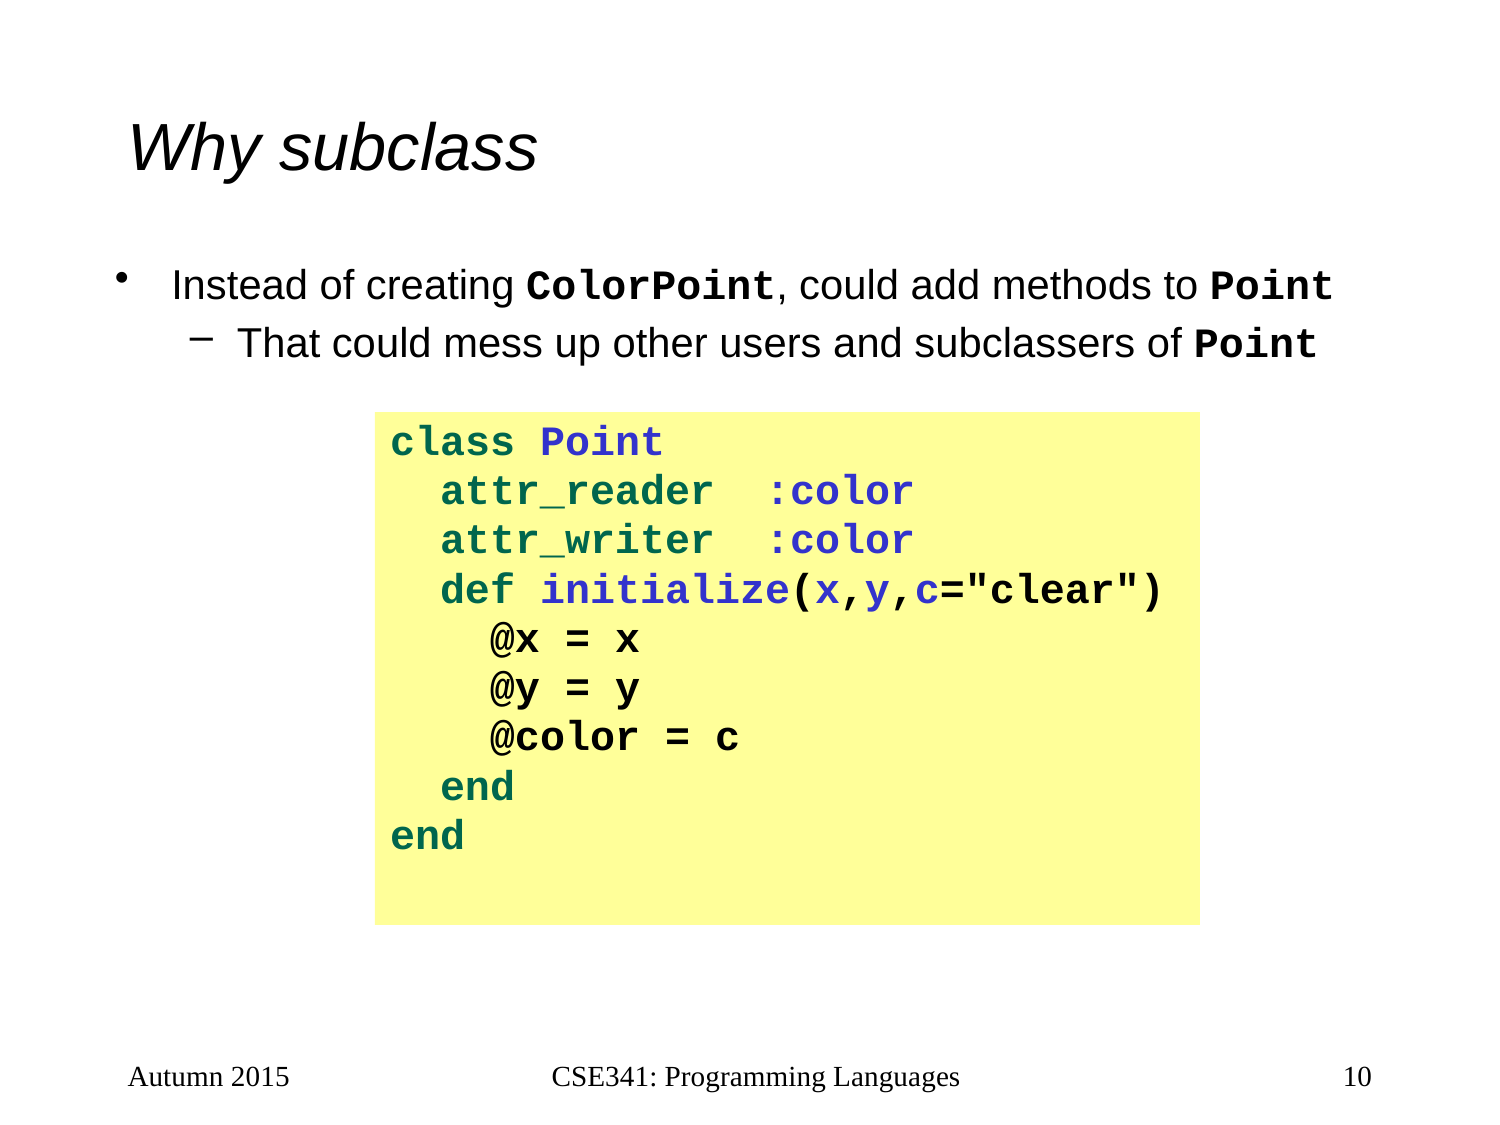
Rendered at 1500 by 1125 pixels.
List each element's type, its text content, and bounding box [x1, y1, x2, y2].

footer CSE341: Programming Languages [474, 1049, 1038, 1125]
slide_number Autumn 2015 [112, 1049, 426, 1125]
list Instead of creating ColorPoint, could add methods to Point That could mess up other users and subclassers of Point [99, 249, 1401, 401]
title Why subclass [112, 49, 1388, 238]
text_box class Point attr_reader :color attr_writer :color def initialize(x,y,c="clear") @x = x @y = y @color = c end end [374, 412, 1200, 925]
slide_number 10 [1074, 1049, 1388, 1125]
